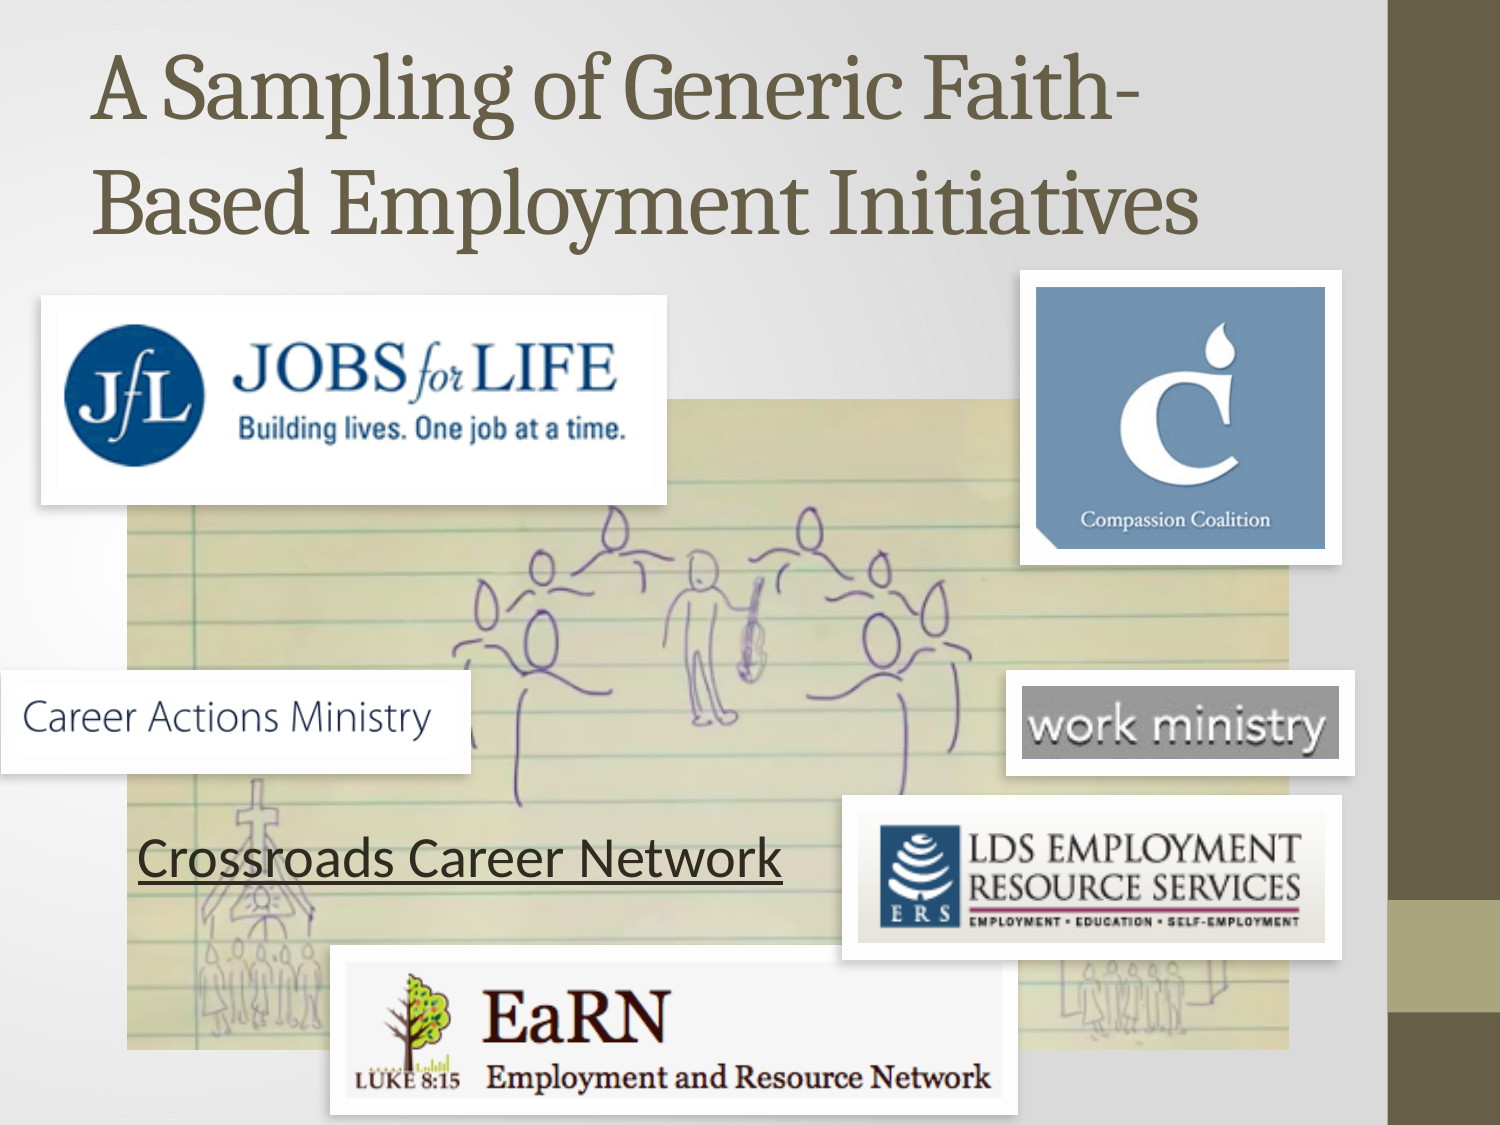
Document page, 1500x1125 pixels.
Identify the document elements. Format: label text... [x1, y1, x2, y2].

picture [16, 286, 1340, 1099]
title A Sampling of Generic Faith-Based Employment Initiatives [75, 45, 1325, 233]
